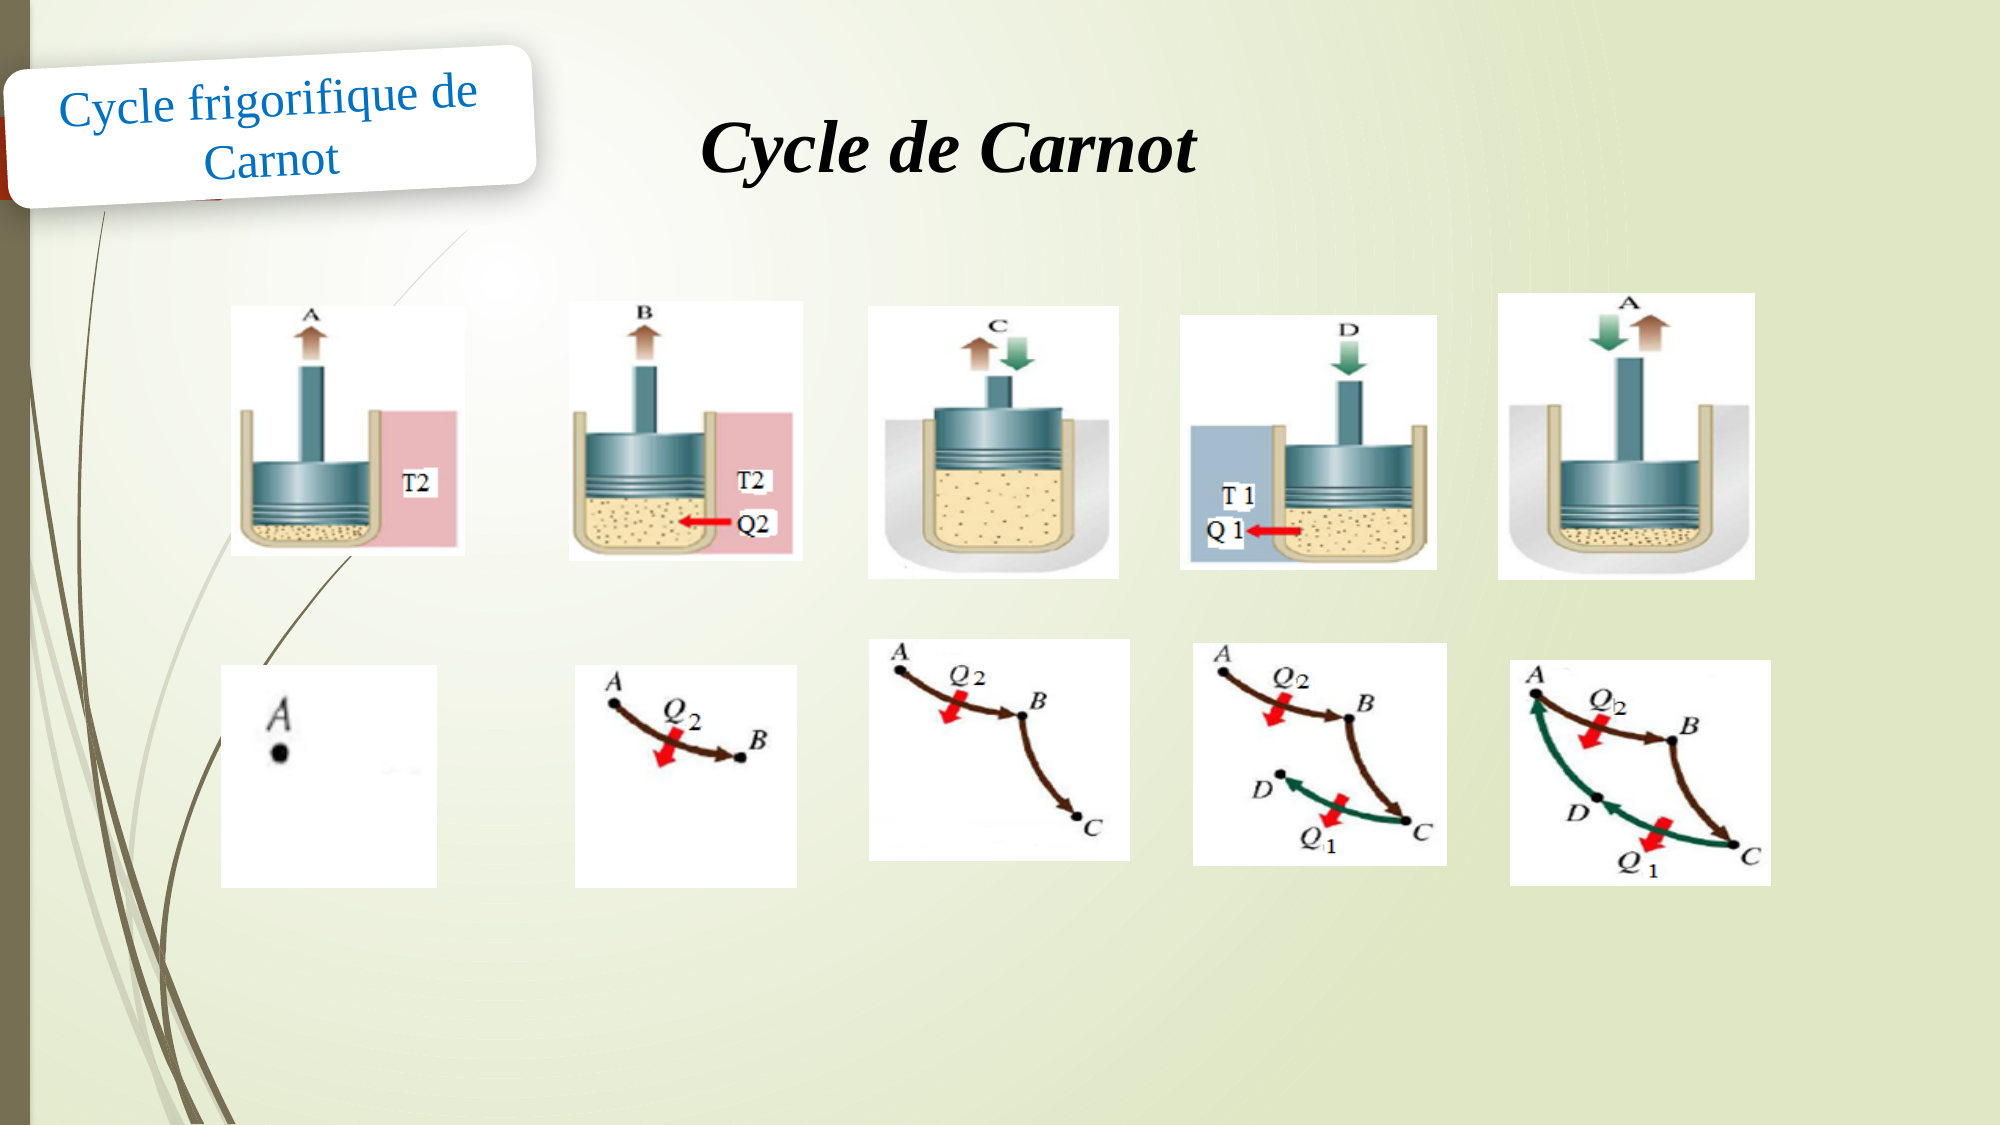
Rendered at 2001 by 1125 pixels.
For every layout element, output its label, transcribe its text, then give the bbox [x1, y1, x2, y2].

picture [575, 665, 797, 888]
picture [869, 638, 1131, 862]
picture [1193, 643, 1448, 866]
picture [569, 300, 803, 561]
picture [230, 306, 465, 556]
picture [1180, 315, 1437, 571]
picture [1498, 292, 1755, 580]
picture [1510, 659, 1771, 886]
picture [220, 665, 438, 888]
picture [868, 306, 1119, 579]
text_box Cycle de Carnot [685, 90, 1280, 196]
text_box Cycle frigorifique de Carnot [2, 43, 538, 210]
